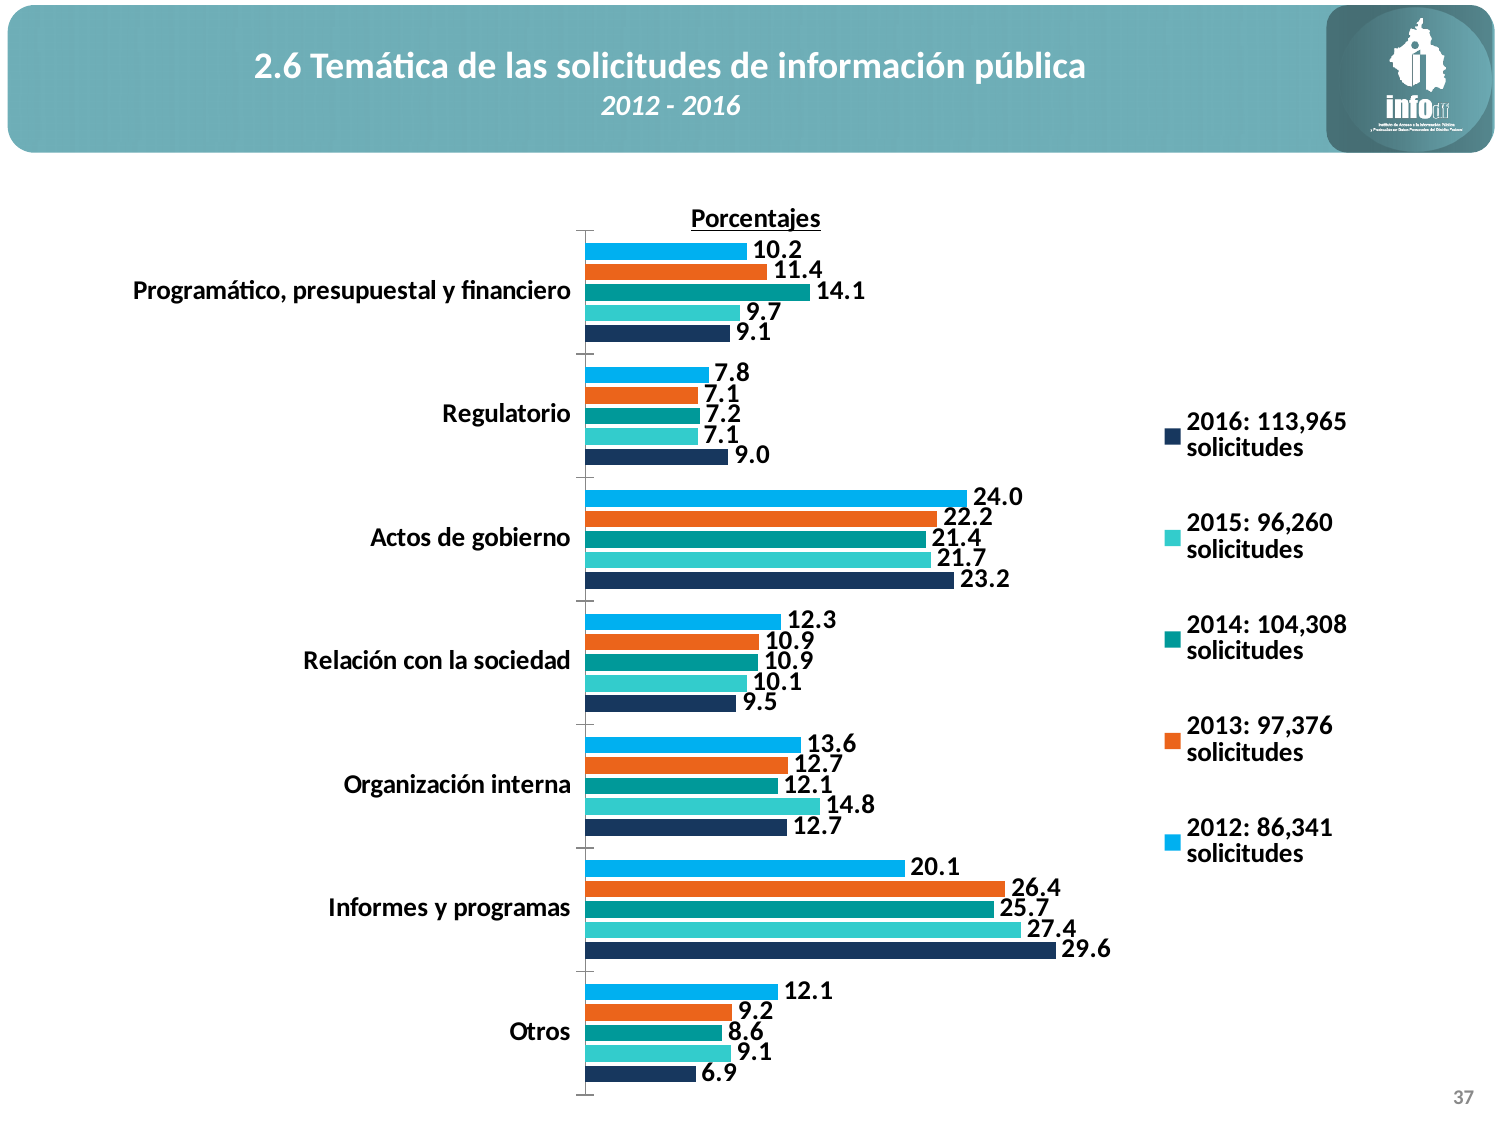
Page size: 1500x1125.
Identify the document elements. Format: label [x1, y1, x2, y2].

picture [19, 5, 1495, 153]
text_box [12, 10, 1329, 152]
picture [7, 17, 12, 141]
slide_number [1416, 1056, 1490, 1117]
chart [100, 172, 1412, 1107]
